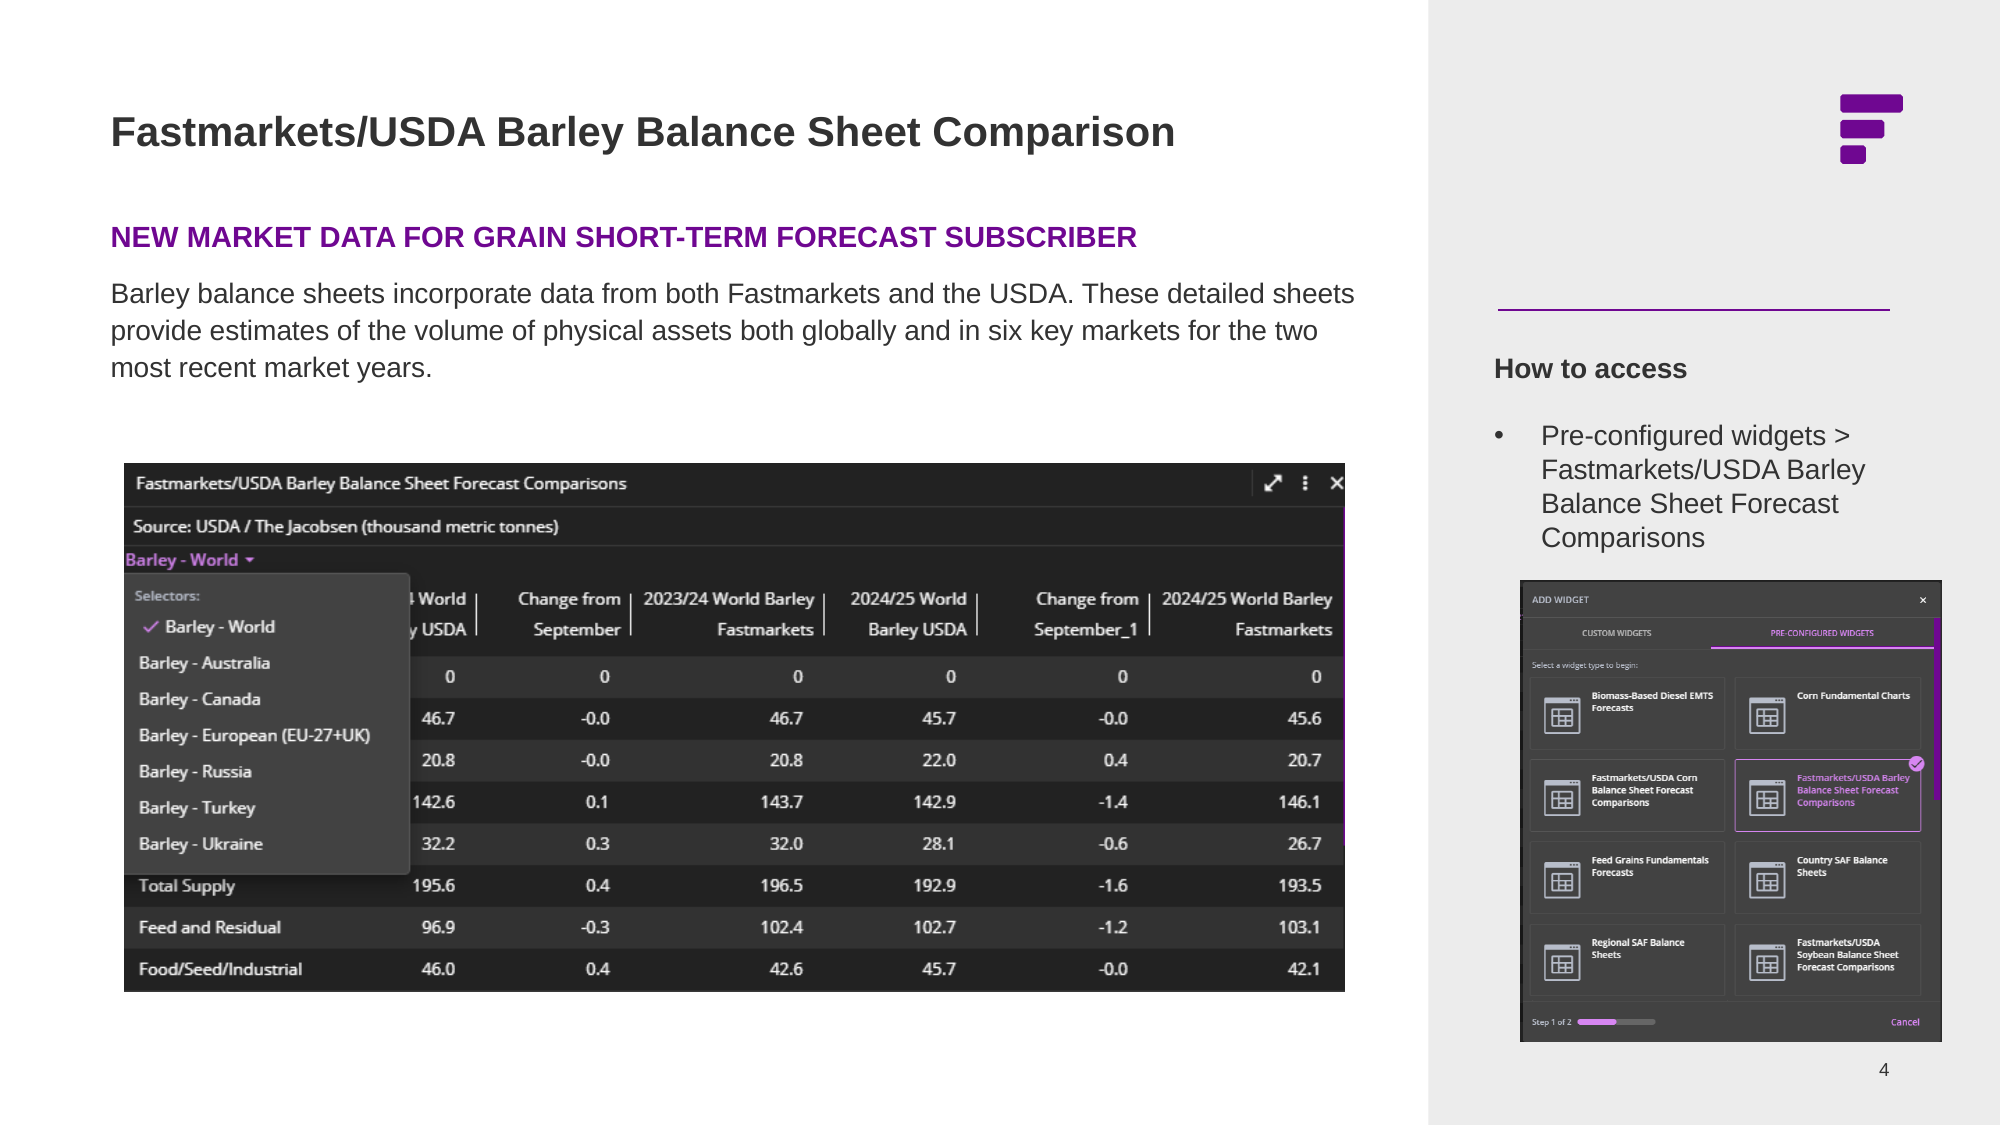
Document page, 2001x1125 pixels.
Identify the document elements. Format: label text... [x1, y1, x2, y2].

title Fastmarkets/USDA Barley Balance Sheet Comparison [110, 110, 1362, 157]
text_box How to access Pre-configured widgets > Fastmarkets/USDA Barley Balance Sheet Forecast Comparisons [1479, 342, 1983, 594]
picture [124, 463, 1345, 992]
list New market data for grain short-term forecast subscriber Barley balance sheets incorporate data from both Fastmarkets and the USDA. These detailed sheets provide estimates of the volume of physical assets both globally and in six key markets for the two most recent market years. [110, 218, 1362, 856]
text_box 4 [1778, 1060, 1890, 1081]
picture [1520, 580, 1942, 1043]
